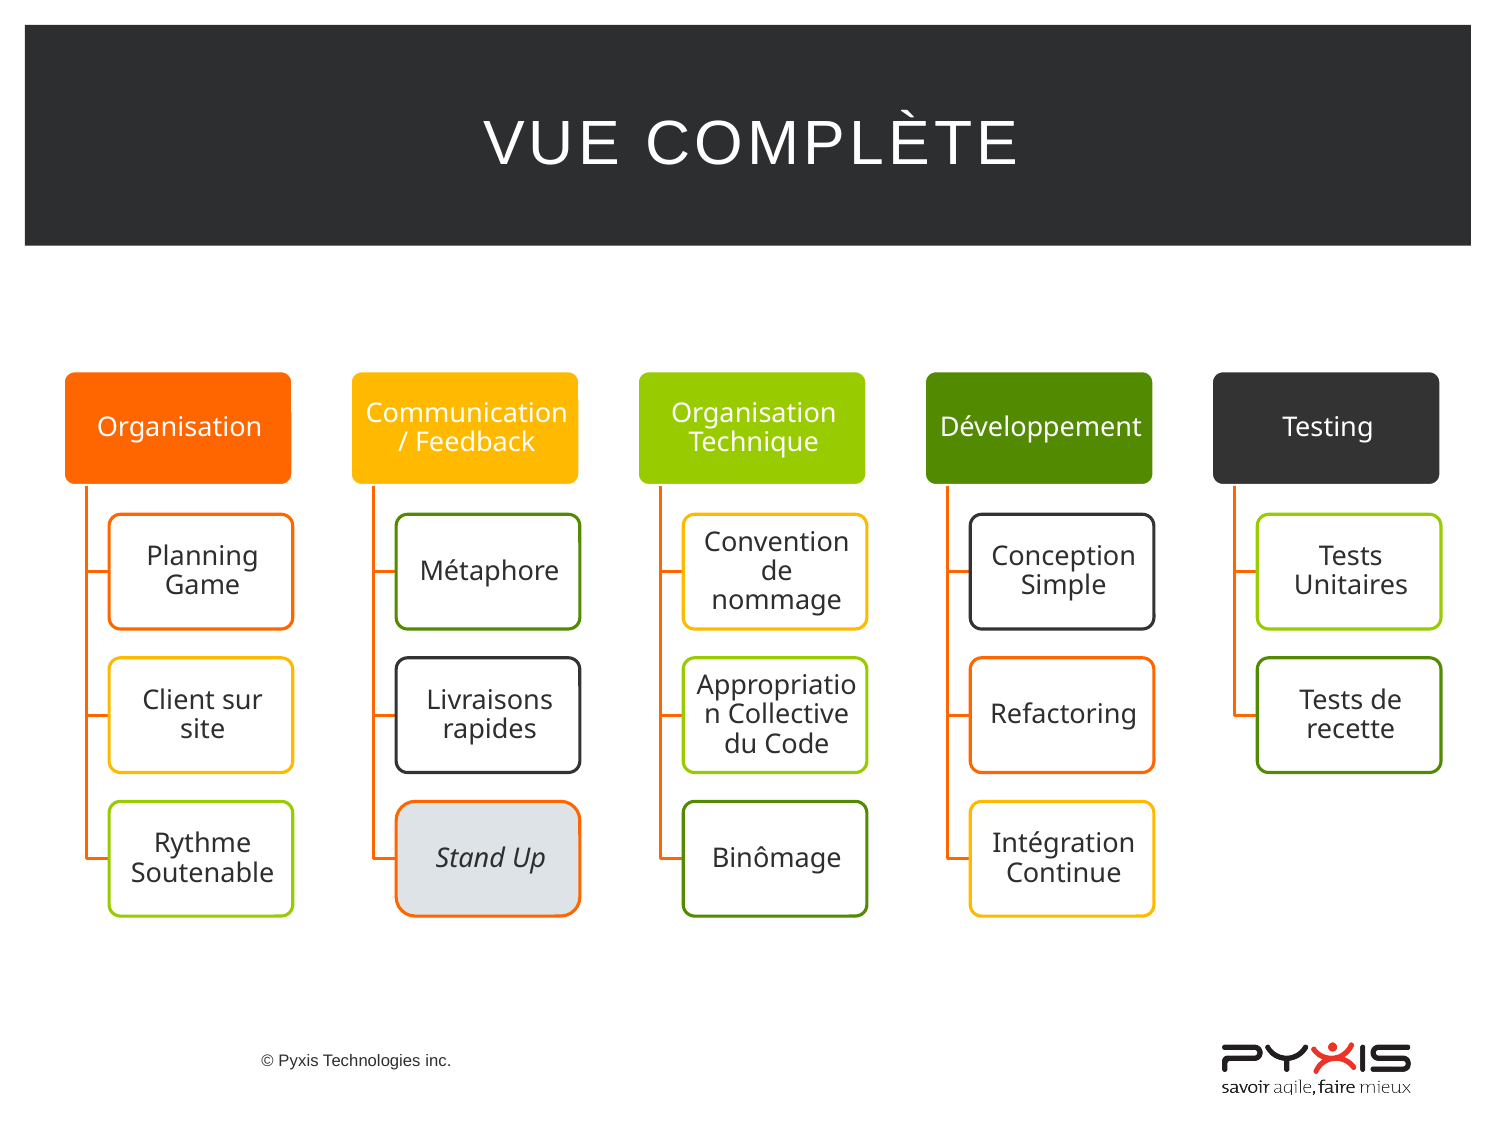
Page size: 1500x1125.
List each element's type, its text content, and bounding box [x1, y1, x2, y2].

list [62, 281, 1442, 1006]
title Vue complète [60, 34, 1442, 245]
picture [1222, 1042, 1411, 1095]
